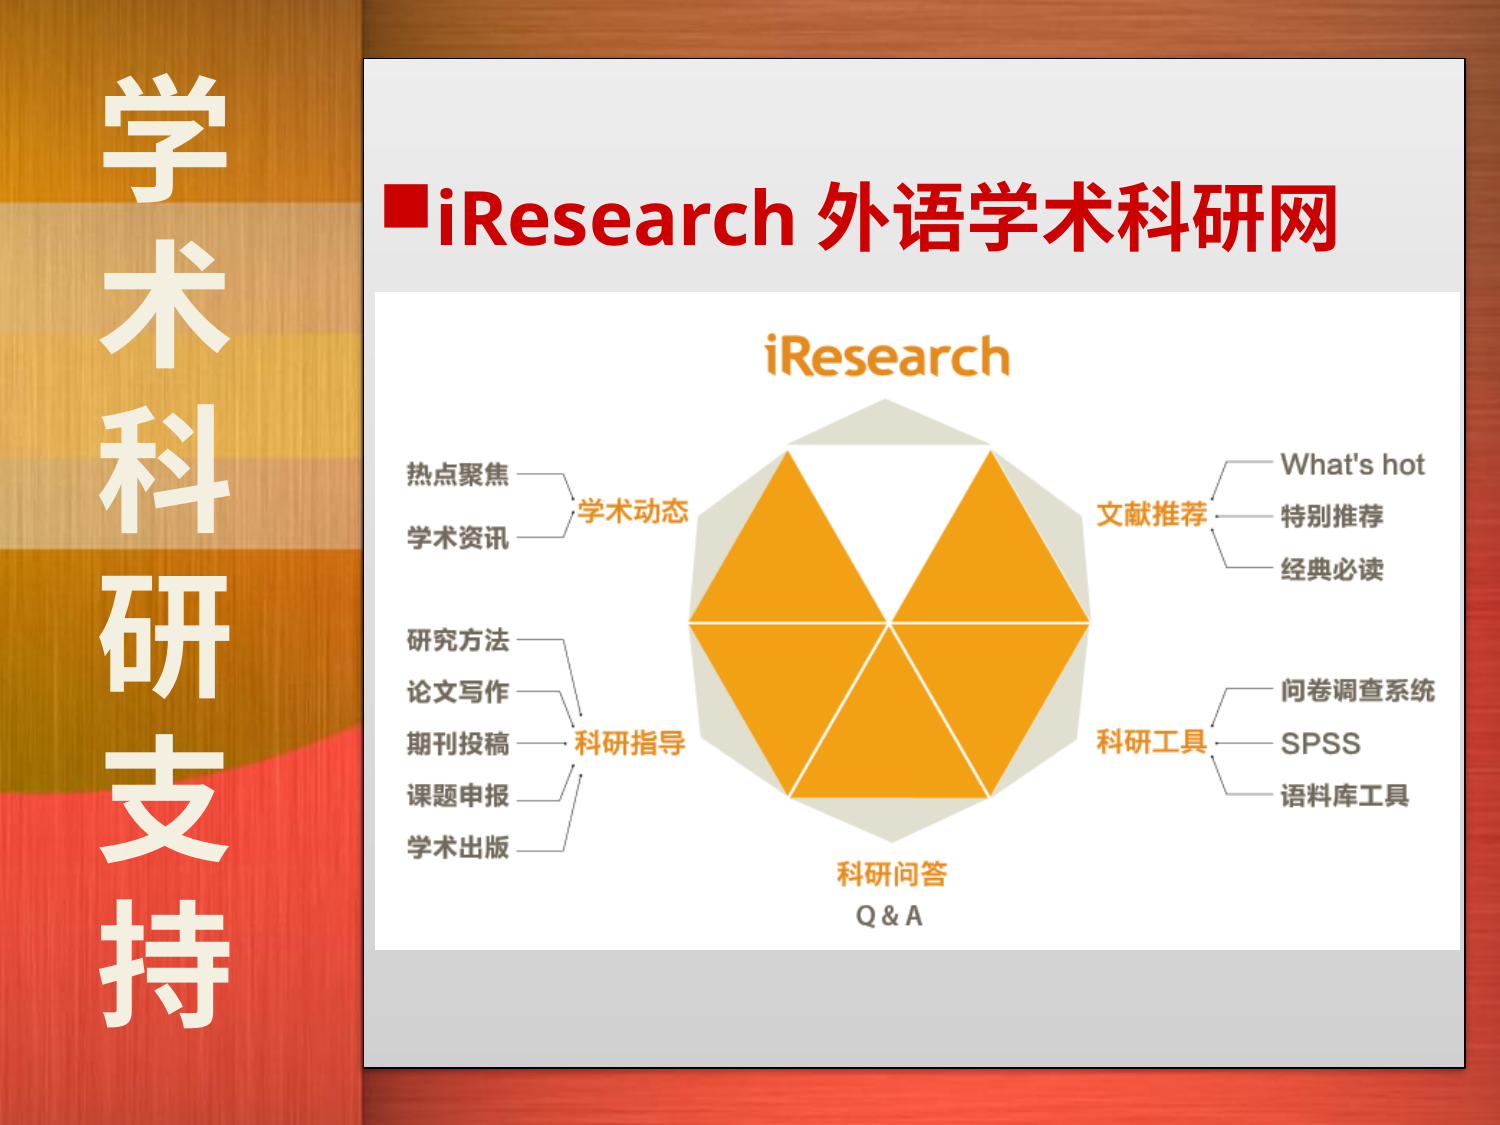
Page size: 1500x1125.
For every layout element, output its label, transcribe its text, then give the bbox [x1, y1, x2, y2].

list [374, 292, 1460, 950]
text_box iResearch外语学术科研网 [363, 58, 1466, 1069]
picture [0, 0, 1500, 1125]
text_box 学术科研支持 [82, 46, 317, 1052]
